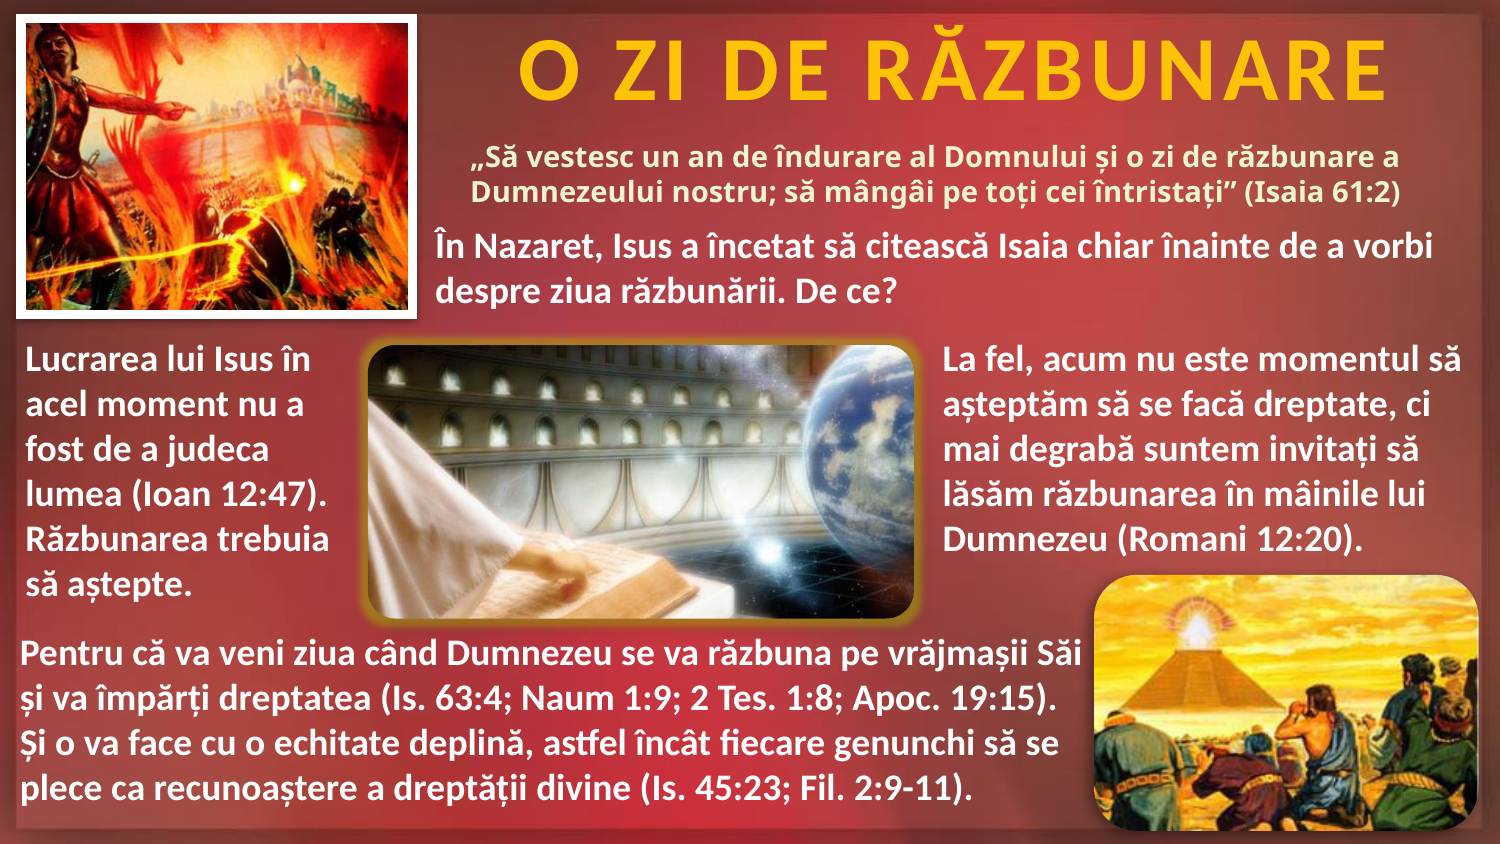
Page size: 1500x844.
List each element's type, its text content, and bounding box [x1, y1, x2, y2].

text_box La fel, acum nu este momentul să aşteptăm să se facă dreptate, ci mai degrabă suntem invitaţi să lăsăm răzbunarea în mâinile lui Dumnezeu (Romani 12:20). [927, 326, 1500, 567]
text_box În Nazaret, Isus a încetat să citească Isaia chiar înainte de a vorbi despre ziua răzbunării. De ce? [423, 213, 1475, 319]
text_box Pentru că va veni ziua când Dumnezeu se va răzbuna pe vrăjmaşii Săi şi va împărţi dreptatea (Is. 63:4; Naum 1:9; 2 Tes. 1:8; Apoc. 19:15). Şi o va face cu o echitate deplină, astfel încât fiecare genunchi să se plece ca recunoaştere a dreptăţii divine (Is. 45:23; Fil. 2:9-11). [4, 620, 1094, 815]
text_box Lucrarea lui Isus în acel moment nu a fost de a judeca lumea (Ioan 12:47). Răzbunarea trebuia să aştepte. [10, 326, 360, 612]
picture [25, 22, 409, 310]
text_box O ZI DE RĂZBUNARE [408, 1, 1500, 127]
text_box „Să vestesc un an de îndurare al Domnului şi o zi de răzbunare a Dumnezeului nostru; să mângâi pe toţi cei întristaţi” (Isaia 61:2) [455, 131, 1500, 216]
picture [0, 0, 1500, 844]
